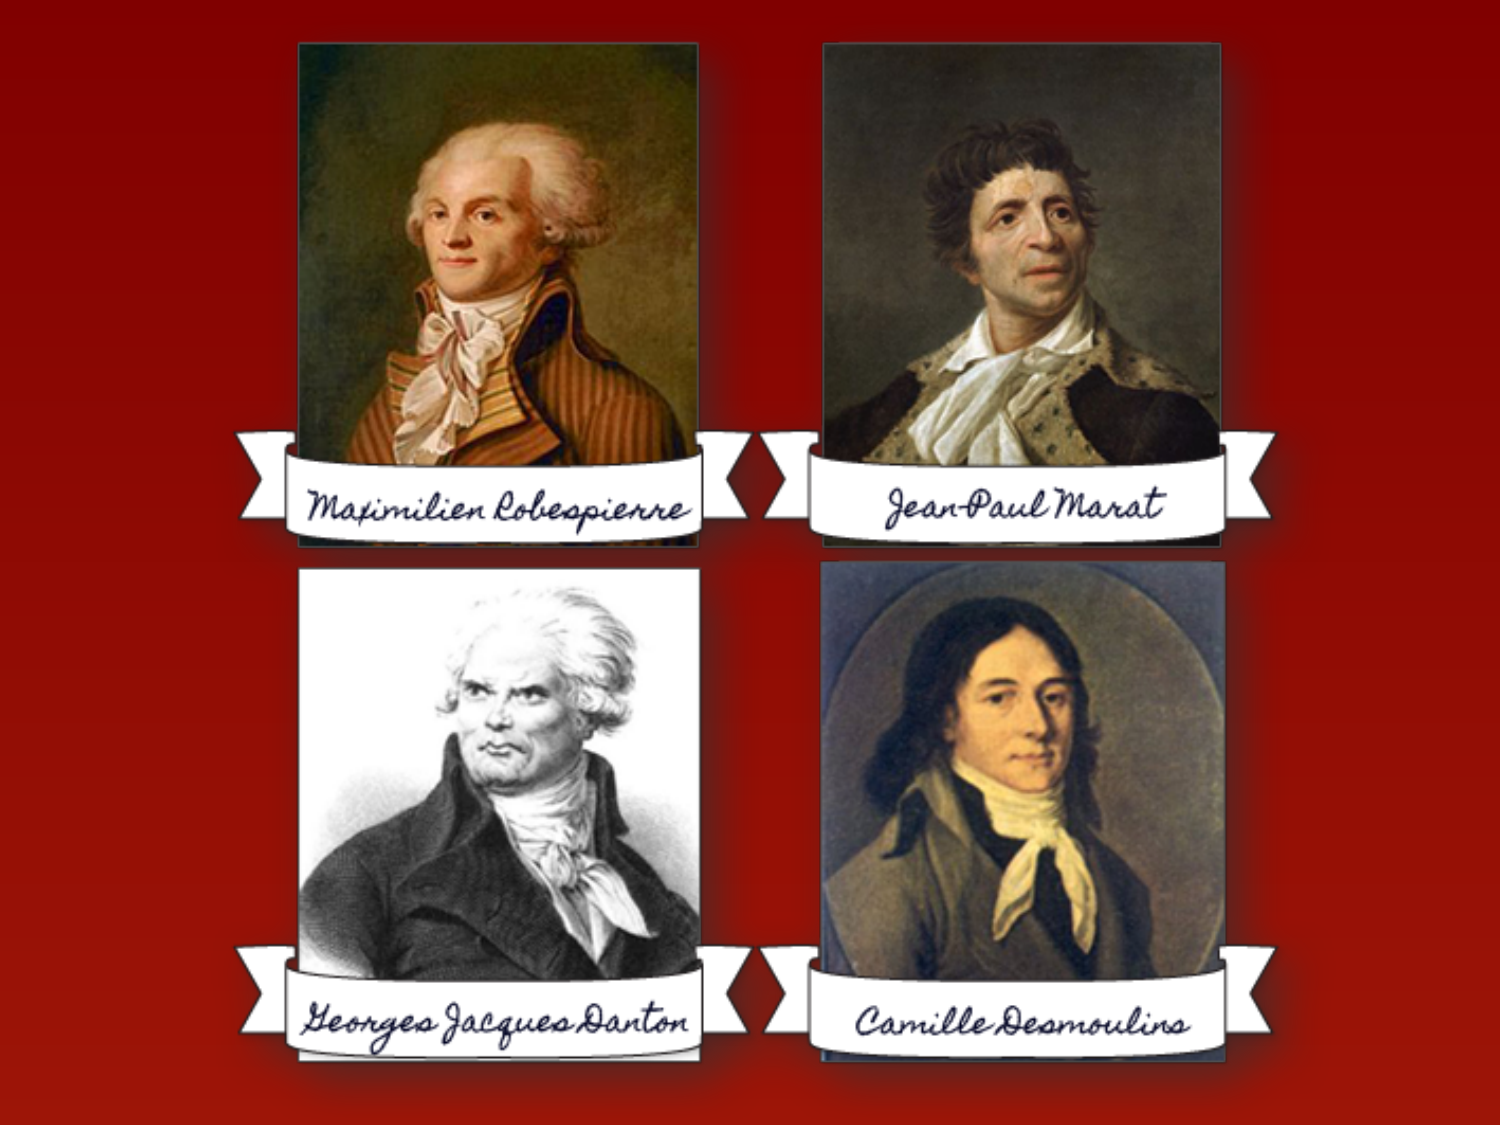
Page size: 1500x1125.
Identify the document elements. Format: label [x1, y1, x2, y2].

list [229, 30, 1289, 1077]
